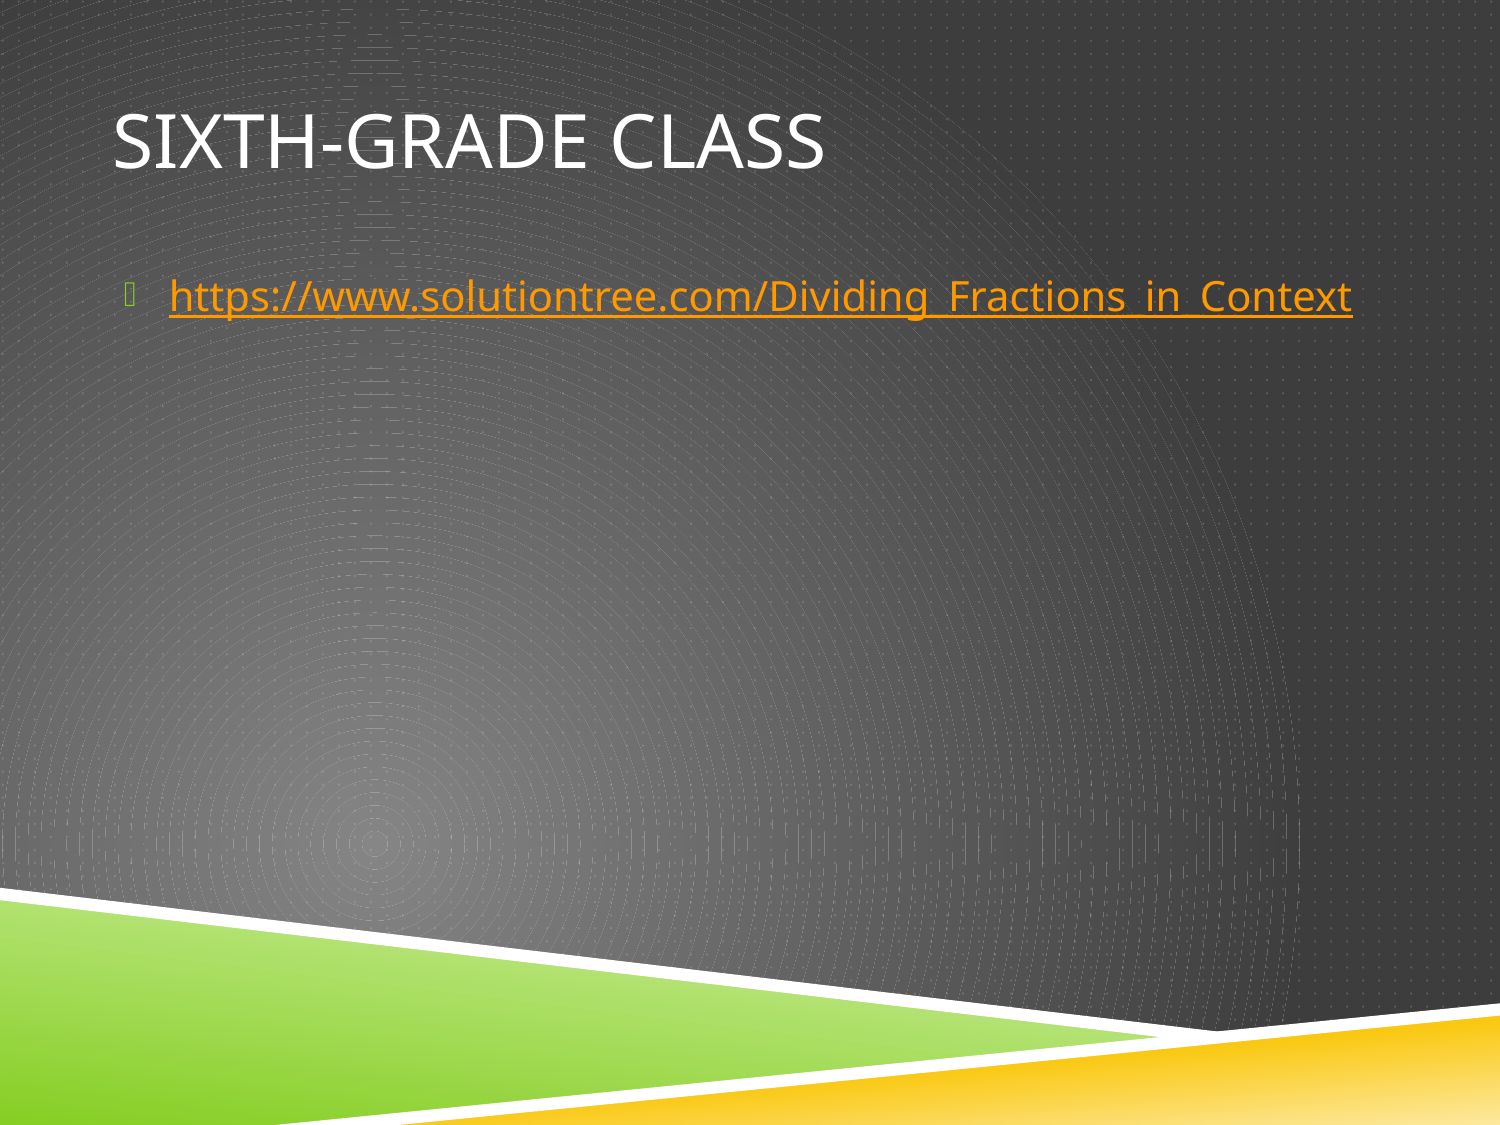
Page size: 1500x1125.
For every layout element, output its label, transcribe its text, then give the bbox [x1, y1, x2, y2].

list https://www.solutiontree.com/Dividing_Fractions_in_Context [112, 262, 1388, 875]
title Sixth-grade class [112, 45, 1388, 233]
